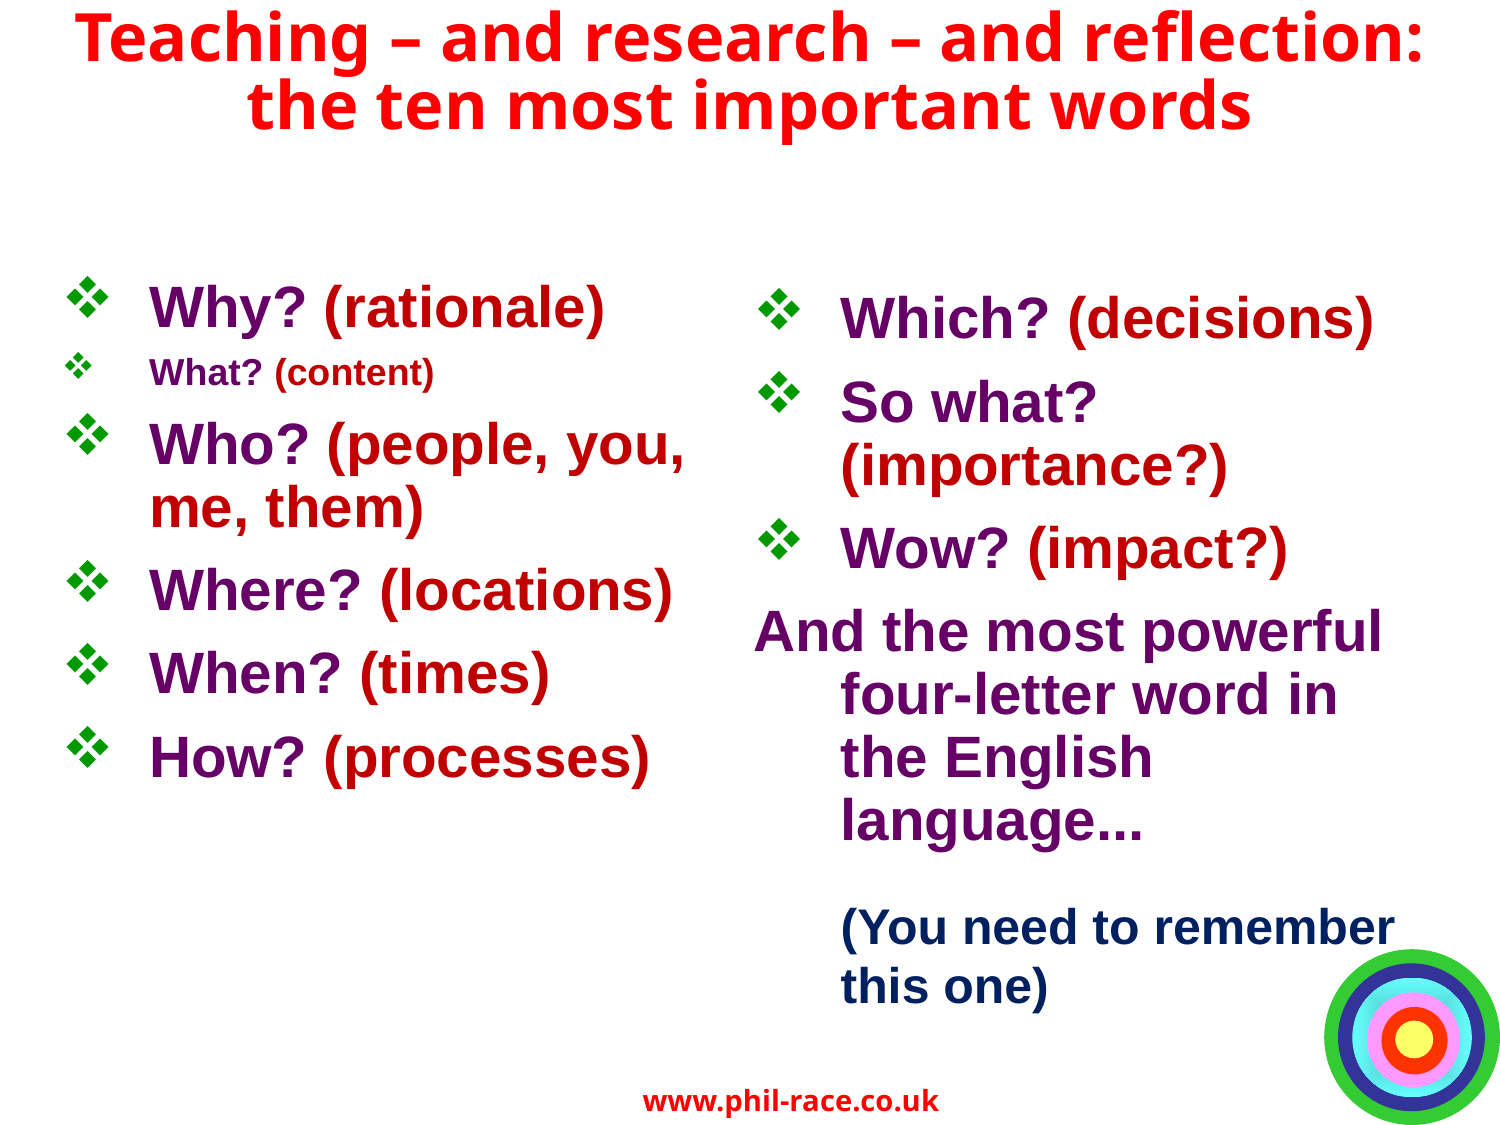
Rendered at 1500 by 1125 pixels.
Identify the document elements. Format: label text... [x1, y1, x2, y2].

text_box Why? (rationale) What? (content) Who? (people, you, me, them) Where? (locations) When? (times) How? (processes) [46, 269, 741, 834]
text_box Teaching – and research – and reflection: the ten most important words [0, 0, 1500, 185]
text_box Which? (decisions) So what? (importance?) Wow? (impact?) And the most powerful four-letter word in the English language... (You need to remember this one) [738, 281, 1432, 857]
